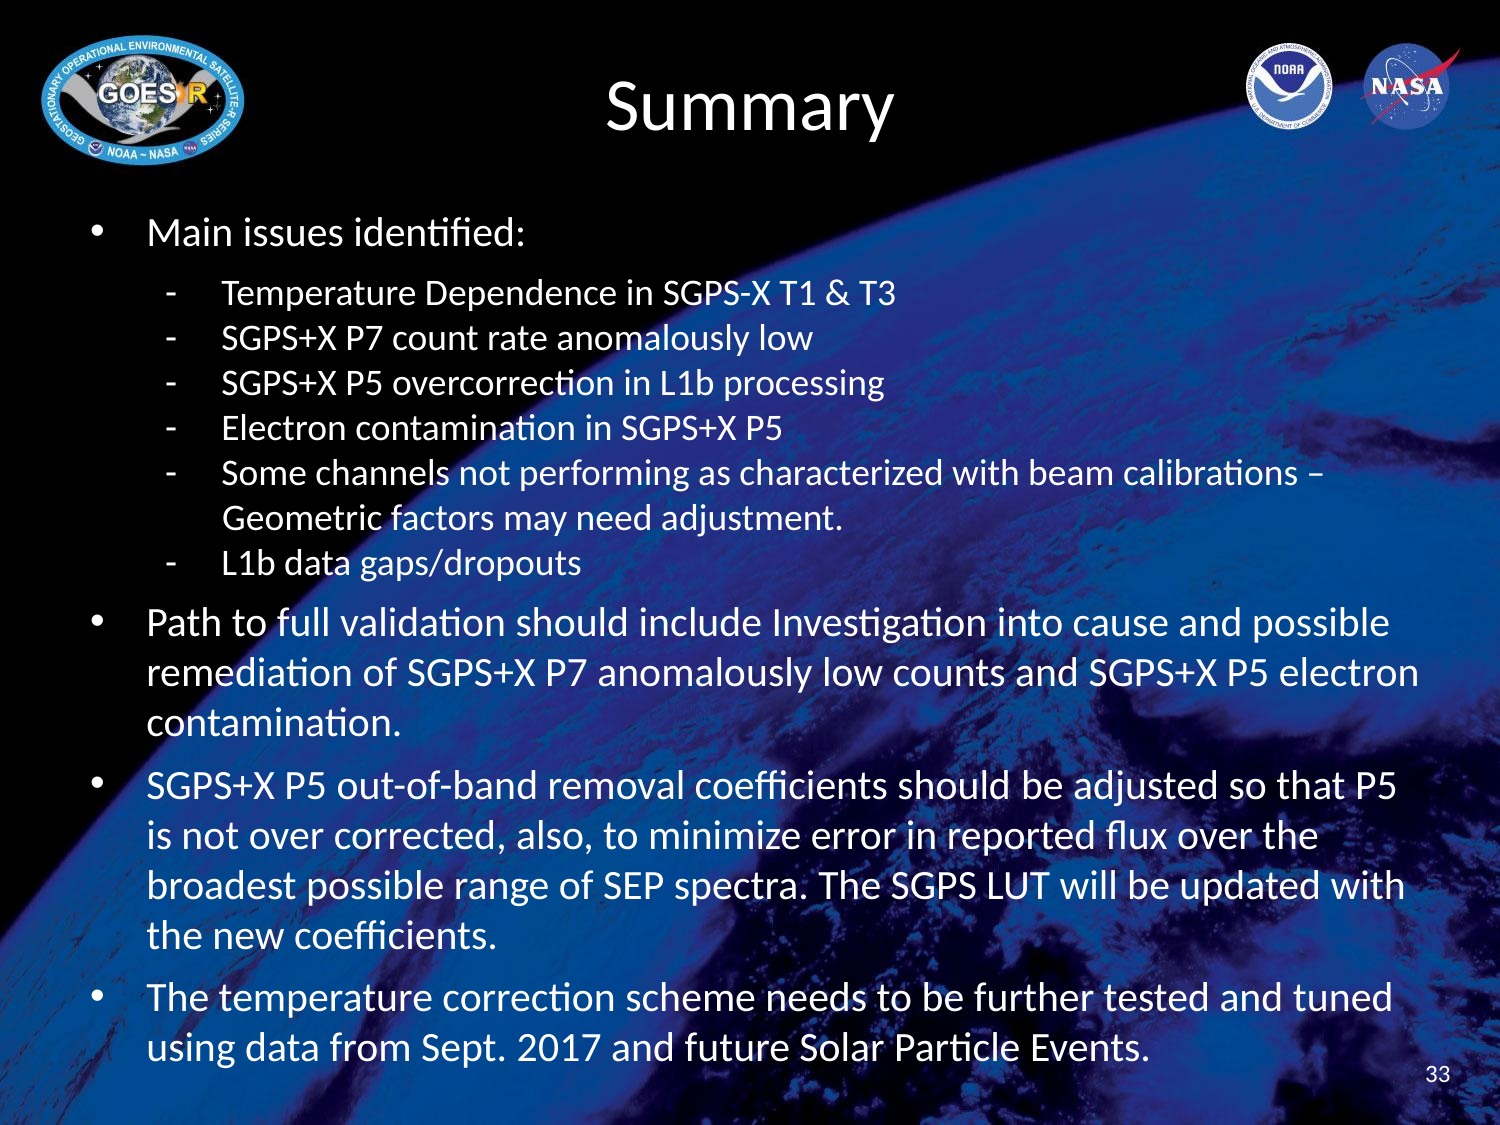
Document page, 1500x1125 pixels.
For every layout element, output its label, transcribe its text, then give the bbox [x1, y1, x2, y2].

picture [0, 0, 1500, 1125]
title Summary [225, 21, 1277, 180]
list Main issues identified: Temperature Dependence in SGPS-X T1 & T3 SGPS+X P7 count rate anomalously low SGPS+X P5 overcorrection in L1b processing Electron contamination in SGPS+X P5 Some channels not performing as characterized with beam calibrations – Geometric factors may need adjustment. L1b data gaps/dropouts Path to full validation should include Investigation into cause and possible remediation of SGPS+X P7 anomalously low counts and SGPS+X P5 electron contamination. SGPS+X P5 out-of-band removal coefficients should be adjusted so that P5 is not over corrected, also, to minimize error in reported flux over the broadest possible range of SEP spectra. The SGPS LUT will be updated with the new coefficients. The temperature correction scheme needs to be further tested and tuned using data from Sept. 2017 and future Solar Particle Events. [75, 197, 1438, 1113]
slide_number 33 [1353, 1042, 1466, 1103]
